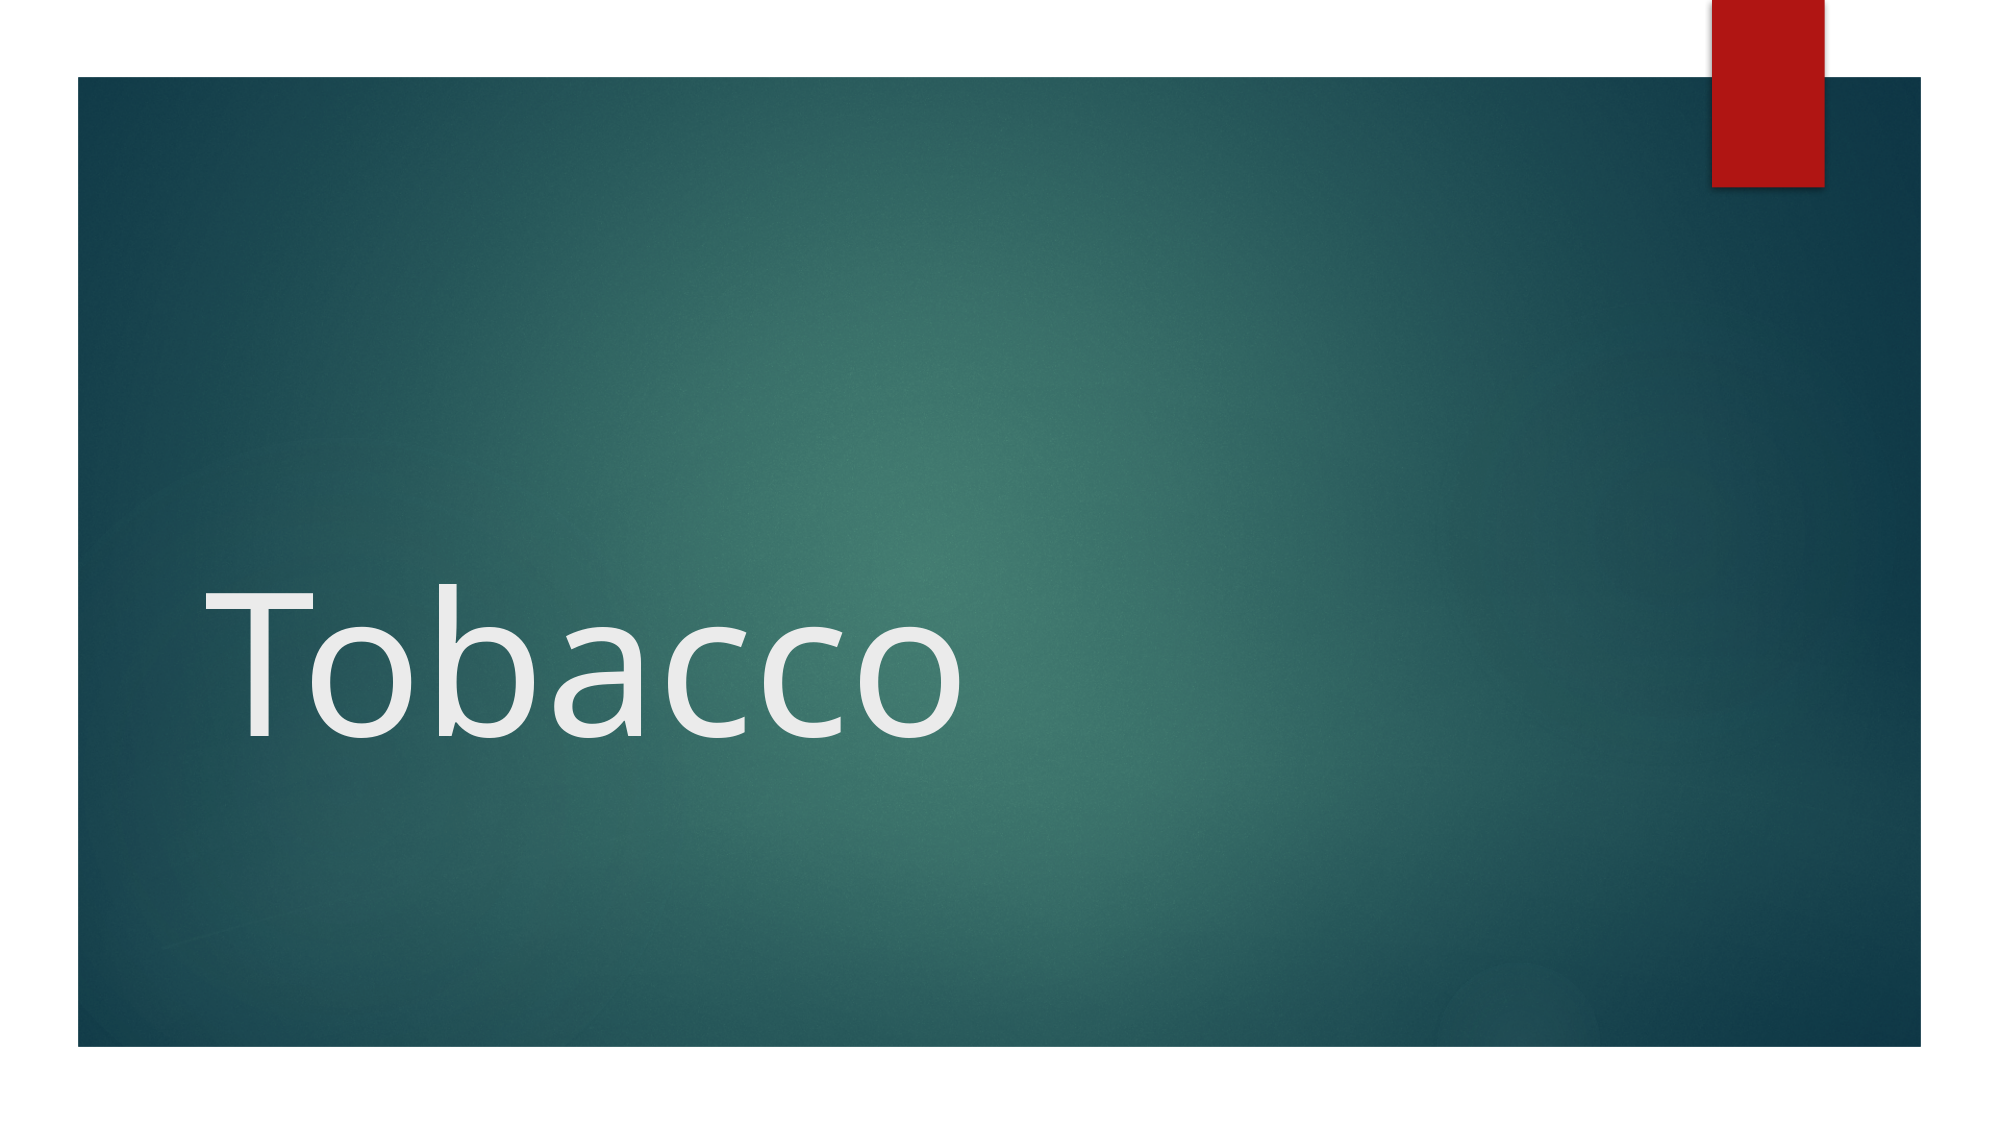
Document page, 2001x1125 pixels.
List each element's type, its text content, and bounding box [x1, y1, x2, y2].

title Tobacco [189, 344, 1638, 784]
